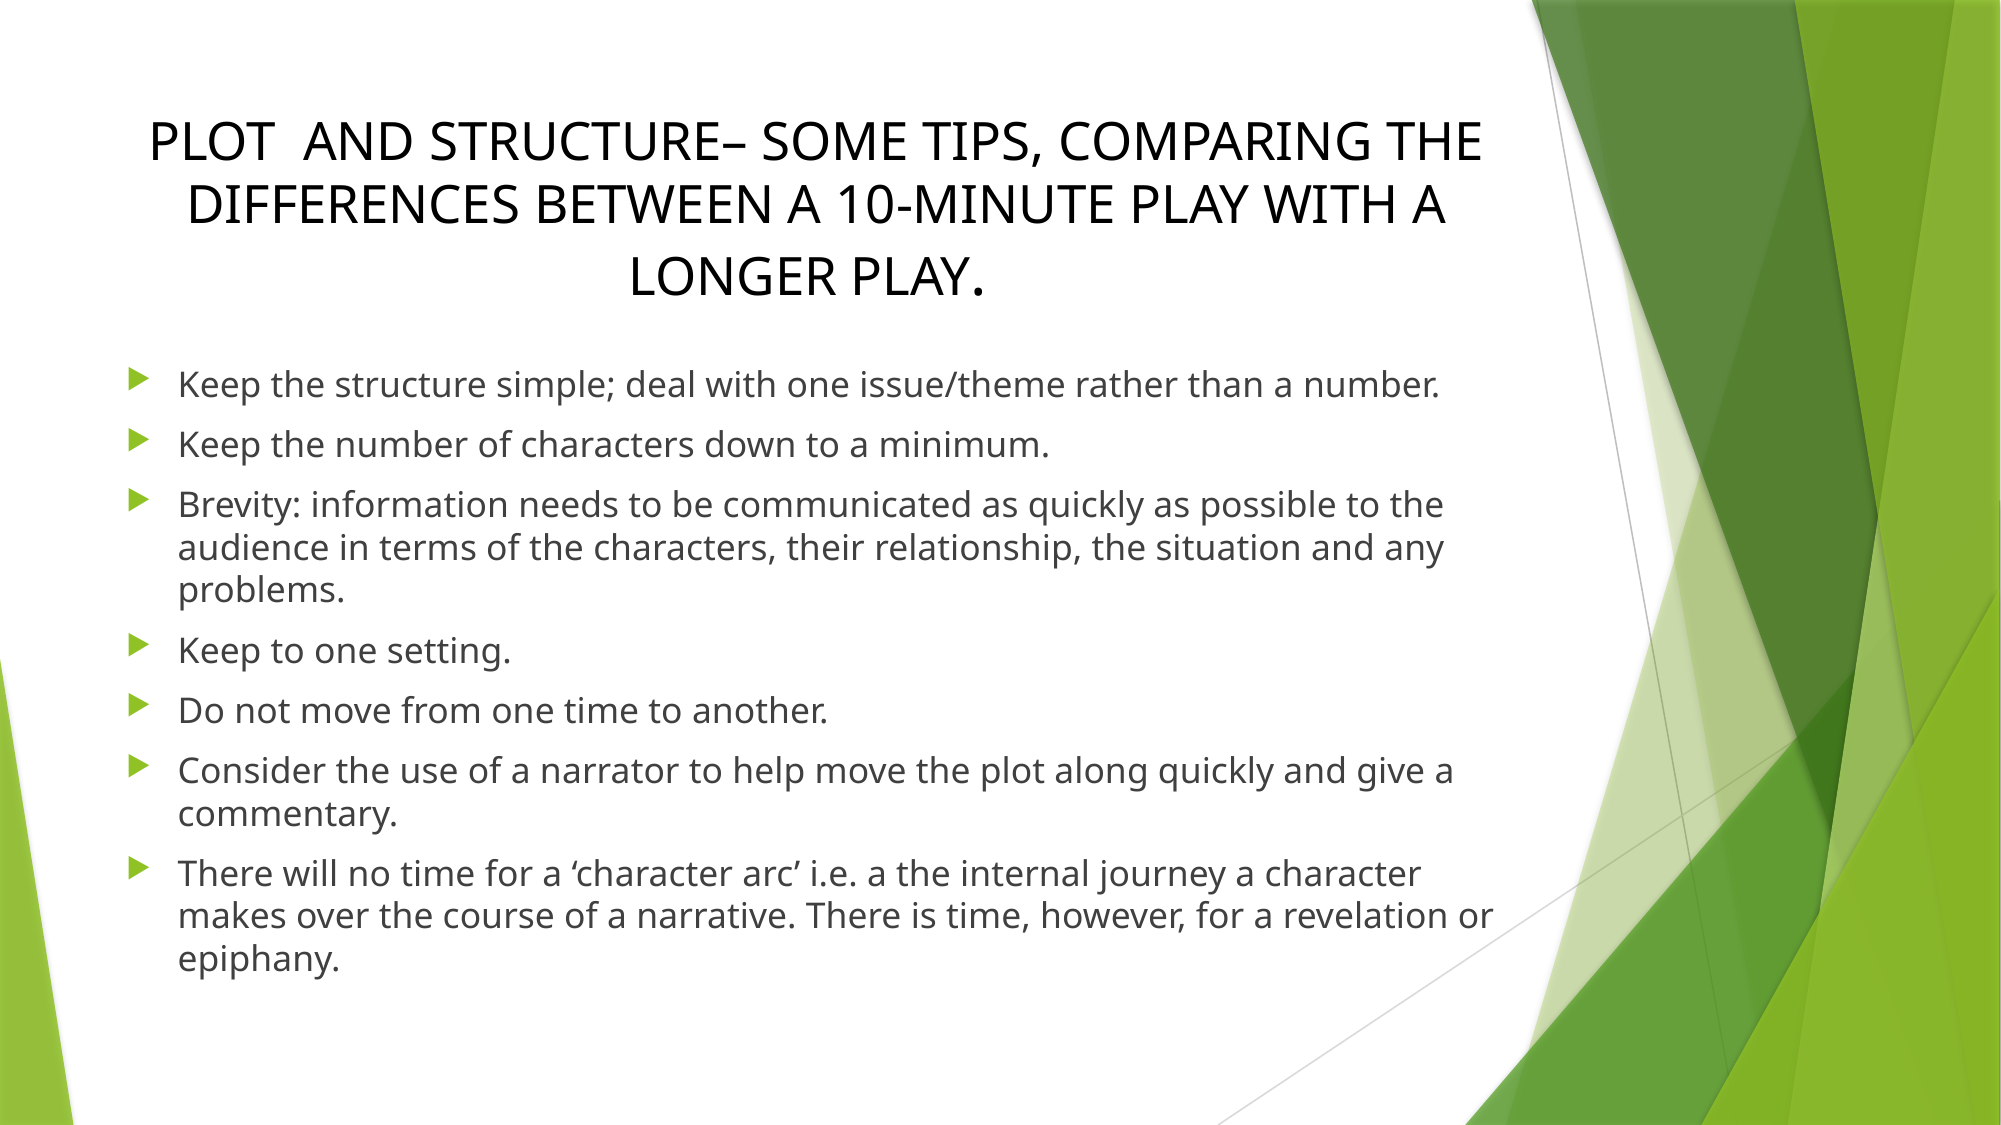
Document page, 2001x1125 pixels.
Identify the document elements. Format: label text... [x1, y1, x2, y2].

title PLOT AND STRUCTURE– SOME TIPS, COMPARING THE DIFFERENCES BETWEEN A 10-MINUTE PLAY WITH A LONGER PLAY. [111, 99, 1522, 317]
list Keep the structure simple; deal with one issue/theme rather than a number. Keep the number of characters down to a minimum. Brevity: information needs to be communicated as quickly as possible to the audience in terms of the characters, their relationship, the situation and any problems. Keep to one setting. Do not move from one time to another. Consider the use of a narrator to help move the plot along quickly and give a commentary. There will no time for a ‘character arc’ i.e. a the internal journey a character makes over the course of a narrative. There is time, however, for a revelation or epiphany. [111, 354, 1522, 992]
